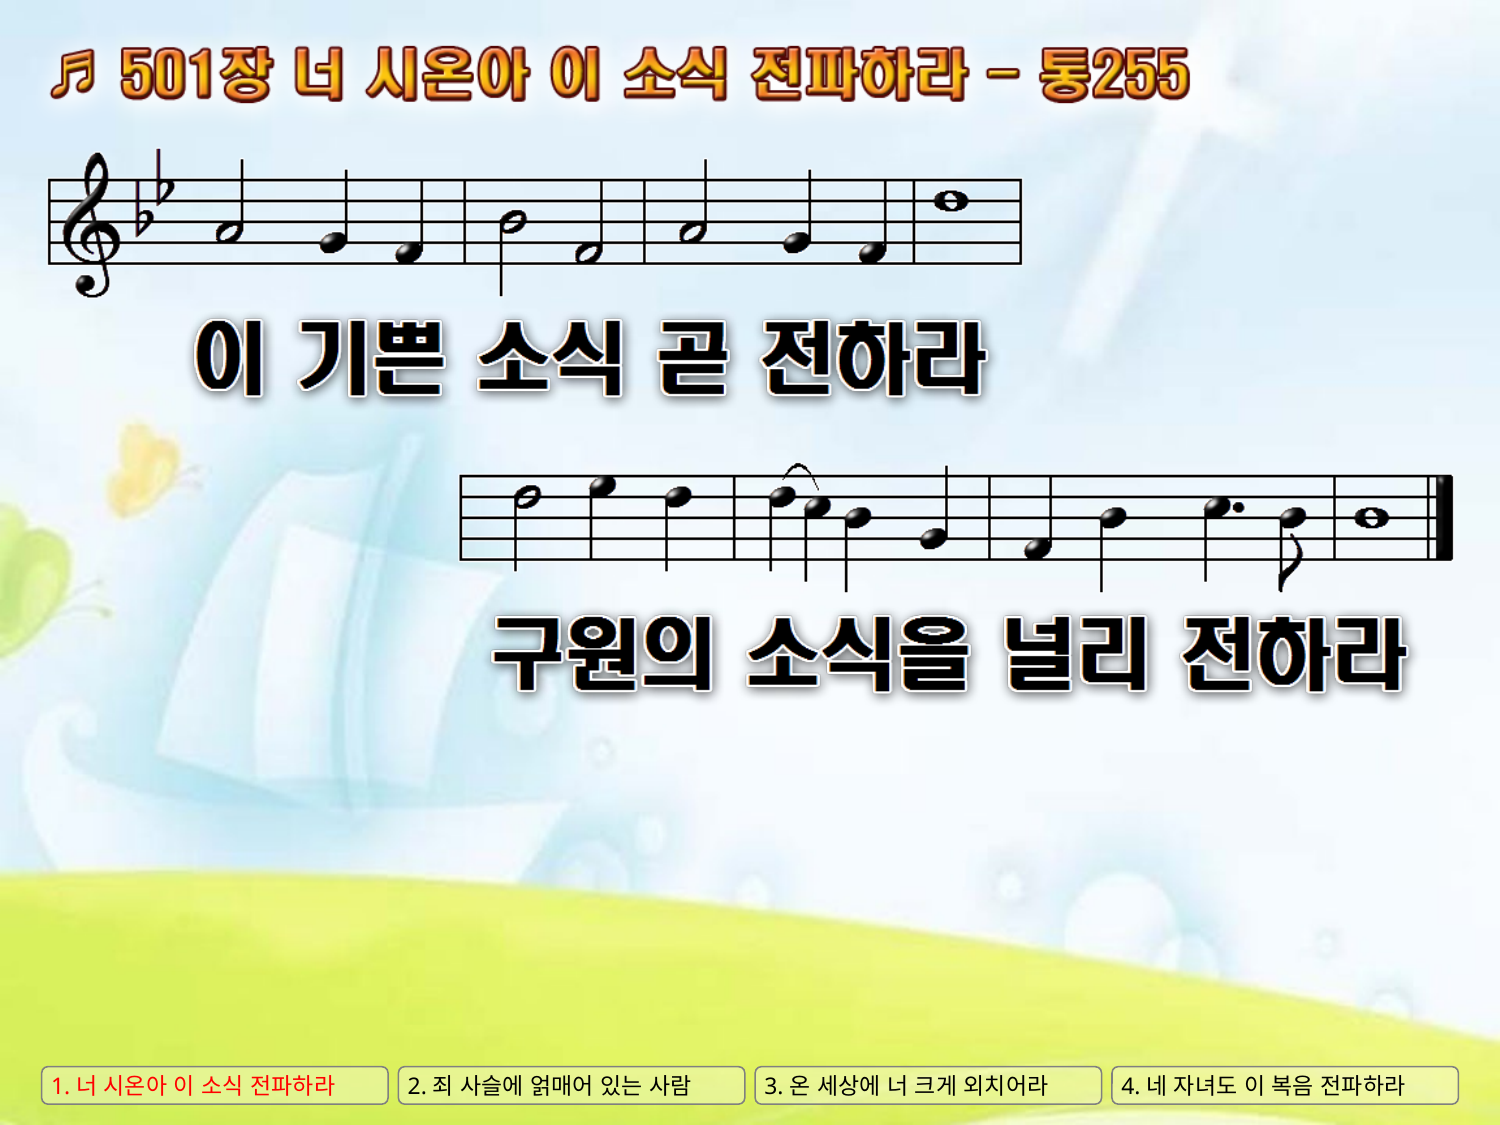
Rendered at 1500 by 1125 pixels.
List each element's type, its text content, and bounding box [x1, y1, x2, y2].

text_box 4.네 자녀도 이 복음 전파하라 [1111, 1066, 1459, 1105]
picture [0, 0, 1500, 1125]
text_box 1.너 시온아 이 소식 전파하라 [41, 1066, 389, 1105]
text_box 3.온 세상에 너 크게 외치어라 [755, 1066, 1102, 1105]
text_box 2.죄 사슬에 얽매어 있는 사람 [398, 1066, 745, 1105]
